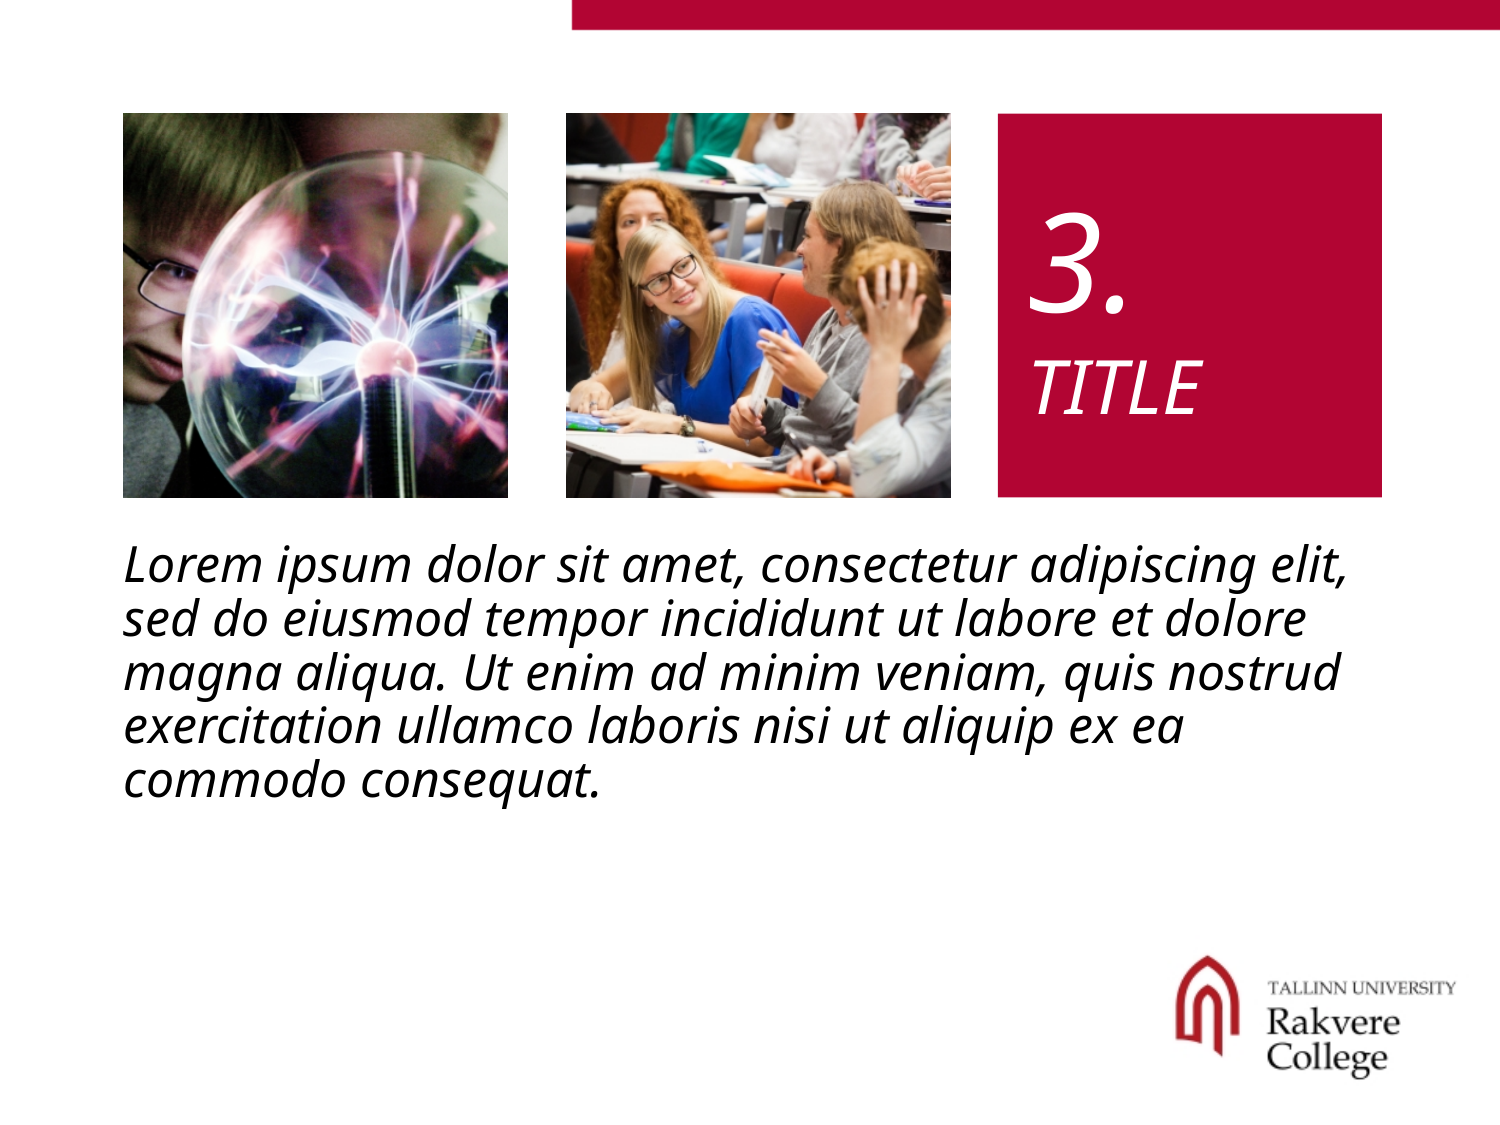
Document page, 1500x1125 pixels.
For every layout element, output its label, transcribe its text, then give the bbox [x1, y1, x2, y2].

picture [0, 0, 1500, 1125]
list Lorem ipsum dolor sit amet, consectetur adipiscing elit, sed do eiusmod tempor incididunt ut labore et dolore magna aliqua. Ut enim ad minim veniam, quis nostrud exercitation ullamco laboris nisi ut aliquip ex ea commodo consequat. [123, 538, 1388, 870]
text_box 3. TITLE [997, 113, 1382, 498]
